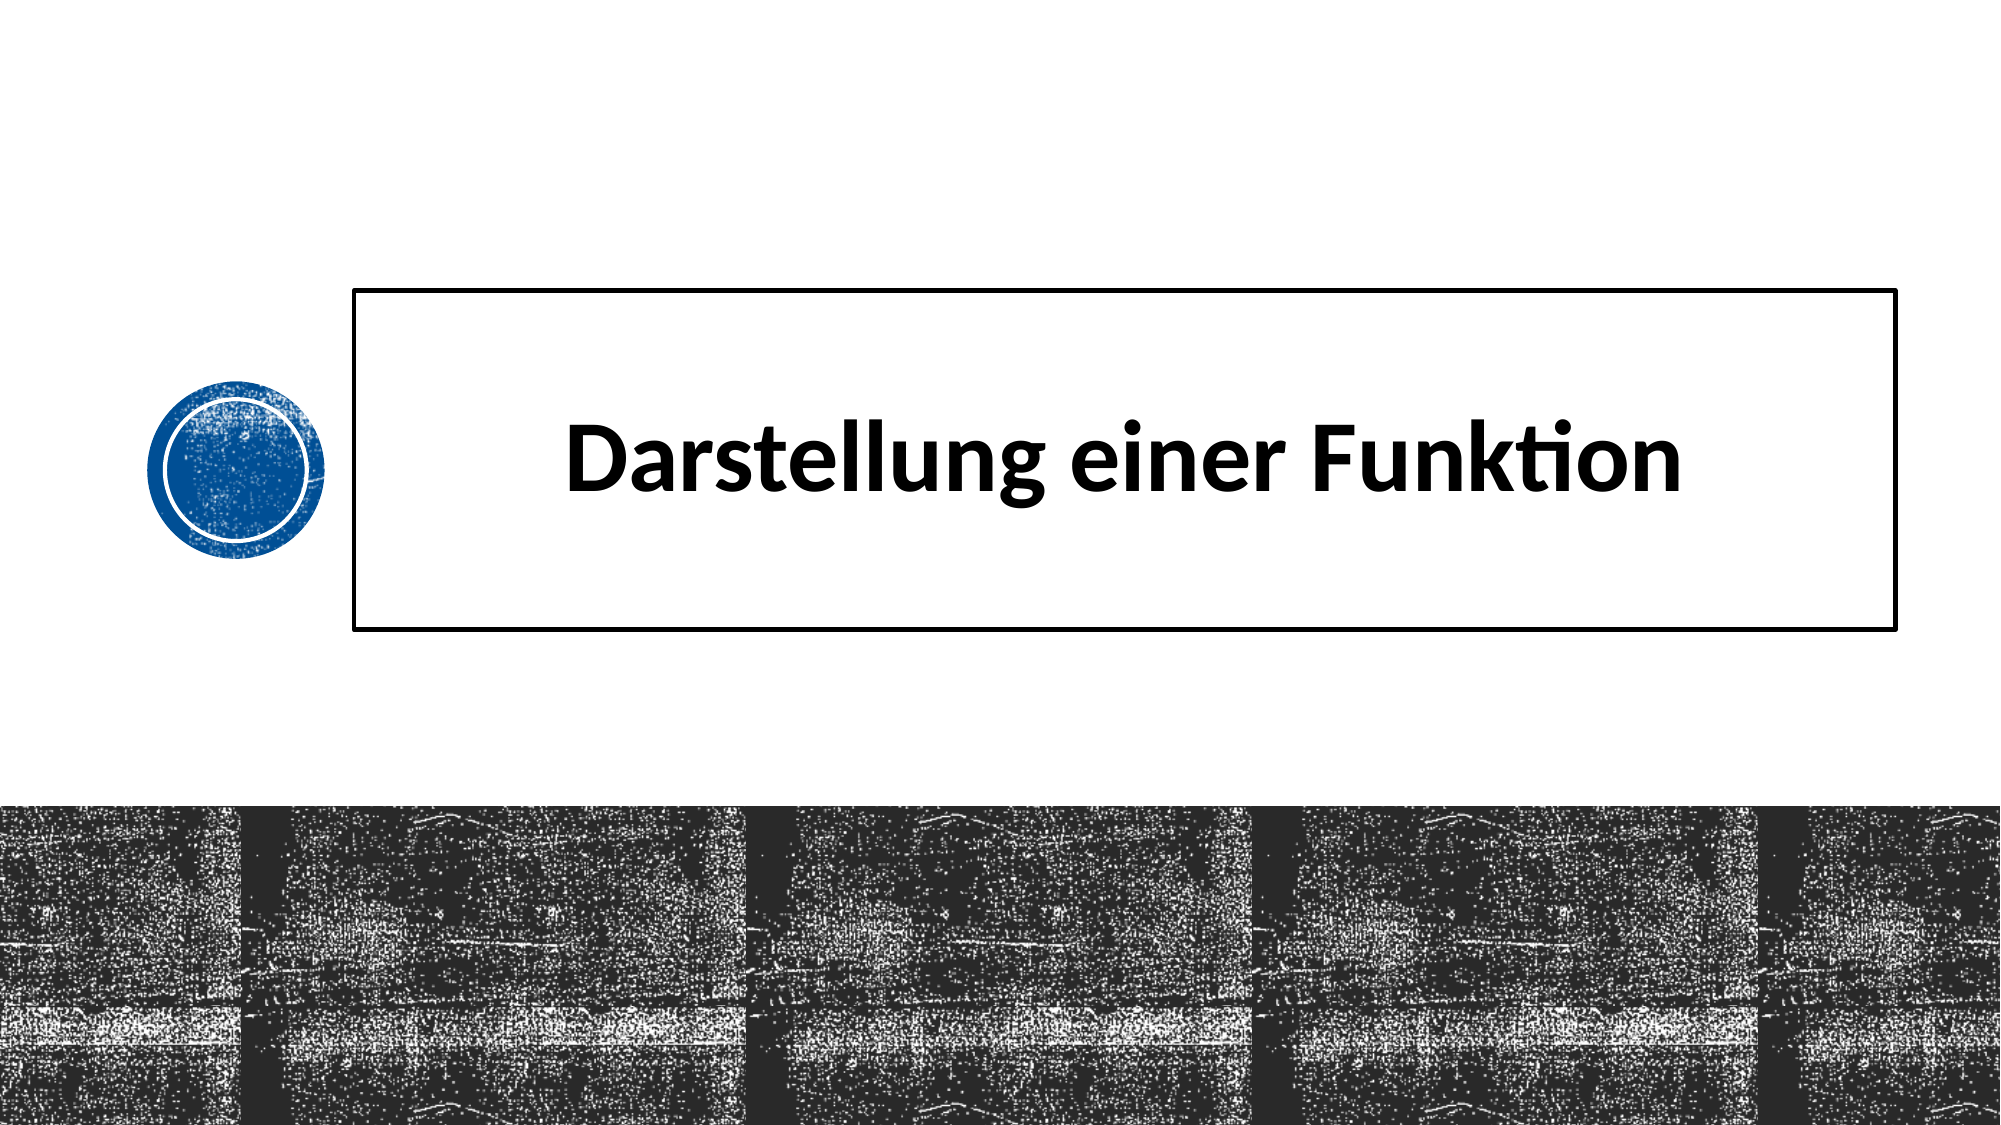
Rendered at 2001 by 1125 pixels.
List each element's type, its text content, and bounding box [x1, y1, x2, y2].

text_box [0, 806, 2000, 1125]
title Darstellung einer Funktion [354, 290, 1896, 630]
